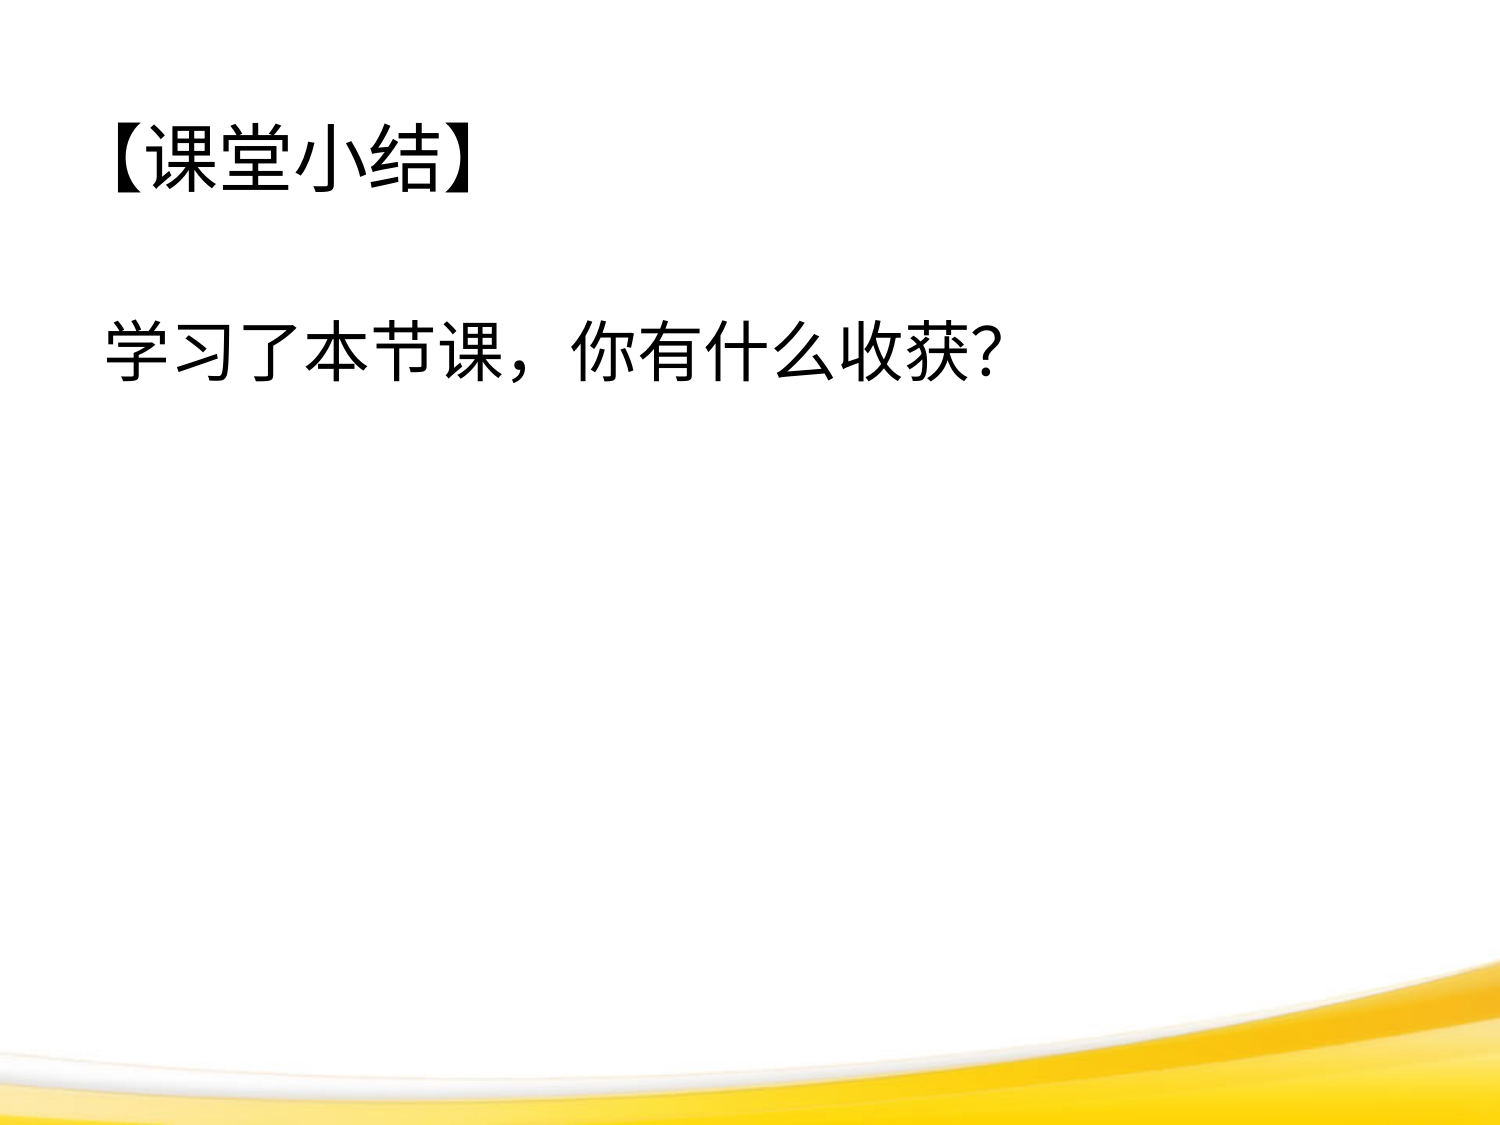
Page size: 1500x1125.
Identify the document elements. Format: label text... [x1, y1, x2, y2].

list 学习了本节课，你有什么收获？ [88, 302, 1439, 433]
picture [0, 0, 1500, 1125]
title 【课堂小结】 [53, 90, 1402, 313]
